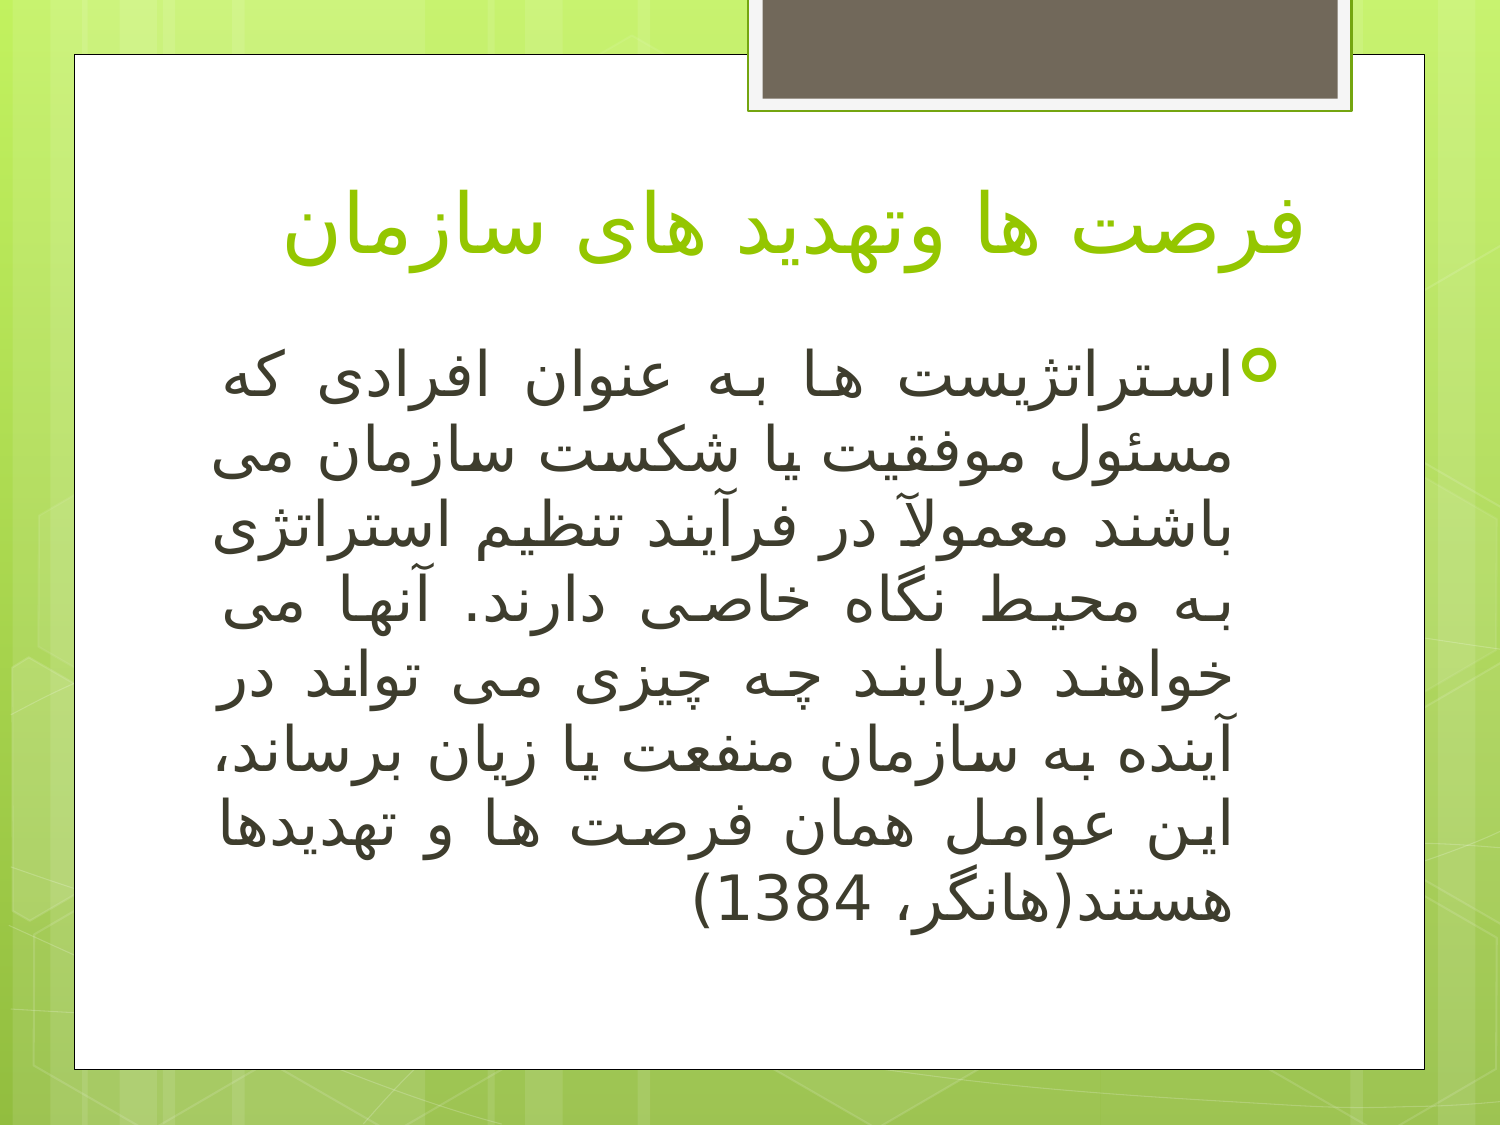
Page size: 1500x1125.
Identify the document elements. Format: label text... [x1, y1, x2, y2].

title فرصت ها وتهدید های سازمان [171, 90, 1324, 278]
list استراتژیست ها به عنوان افرادی که مسئول موفقیت یا شکست سازمان می باشند معمولآ در فرآیند تنظیم استراتژی به محیط نگاه خاصی دارند. آنها می خواهند دریابند چه چیزی می تواند در آینده به سازمان منفعت یا زیان برساند، این عوامل همان فرصت ها و تهدیدها هستند(هانگر، 1384) [194, 326, 1307, 902]
